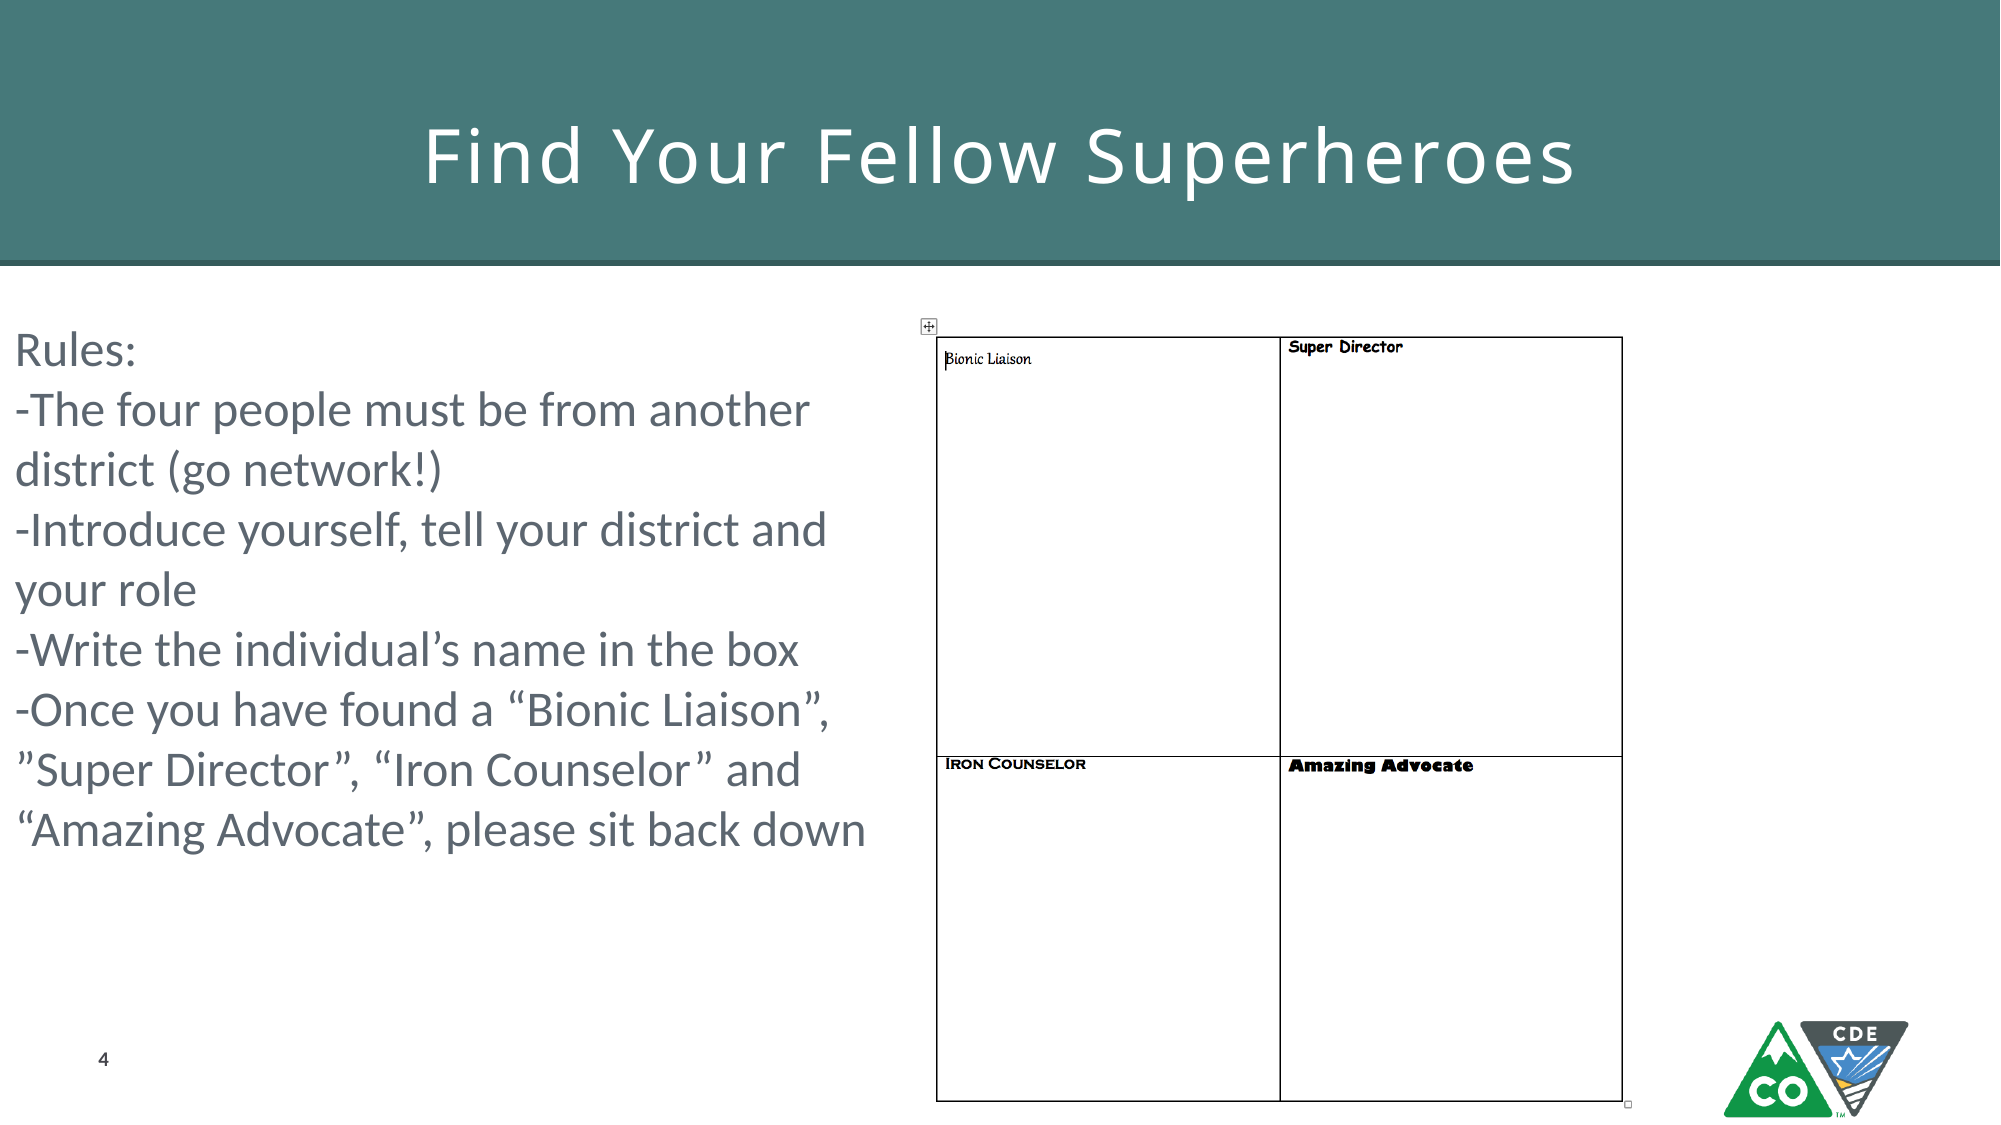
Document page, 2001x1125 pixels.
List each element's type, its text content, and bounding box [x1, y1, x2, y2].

text_box Rules: -The four people must be from another district (go network!) -Introduce yourself, tell your district and your role -Write the individual’s name in the box -Once you have found a “Bionic Liaison”, ”Super Director”, “Iron Counselor” and “Amazing Advocate”, please sit back down [0, 264, 914, 864]
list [868, 294, 1677, 1125]
footer 4 [83, 1027, 717, 1088]
title Find Your Fellow Superheroes [83, 67, 1917, 241]
